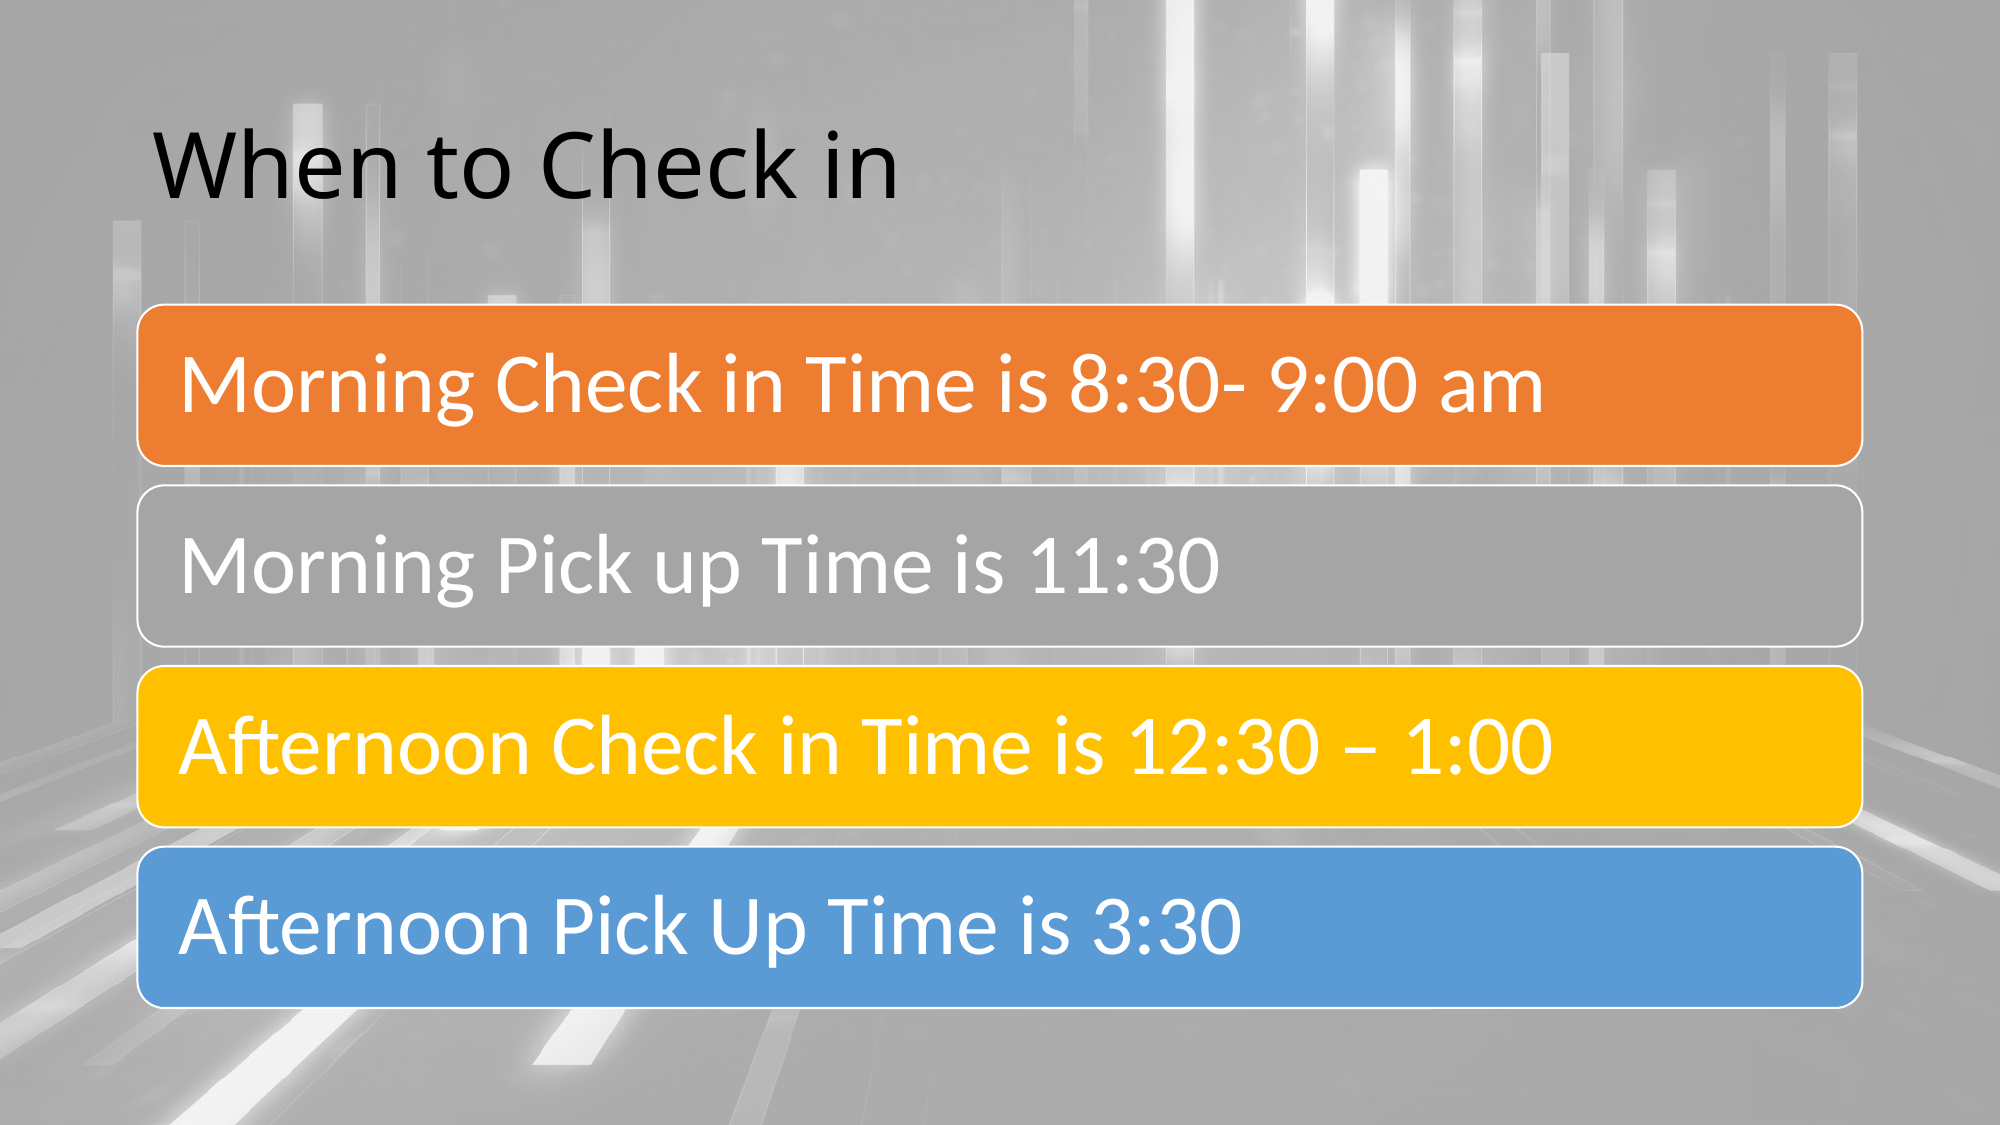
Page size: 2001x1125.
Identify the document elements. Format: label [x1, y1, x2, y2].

picture [0, 0, 2000, 1125]
list [137, 299, 1863, 1014]
